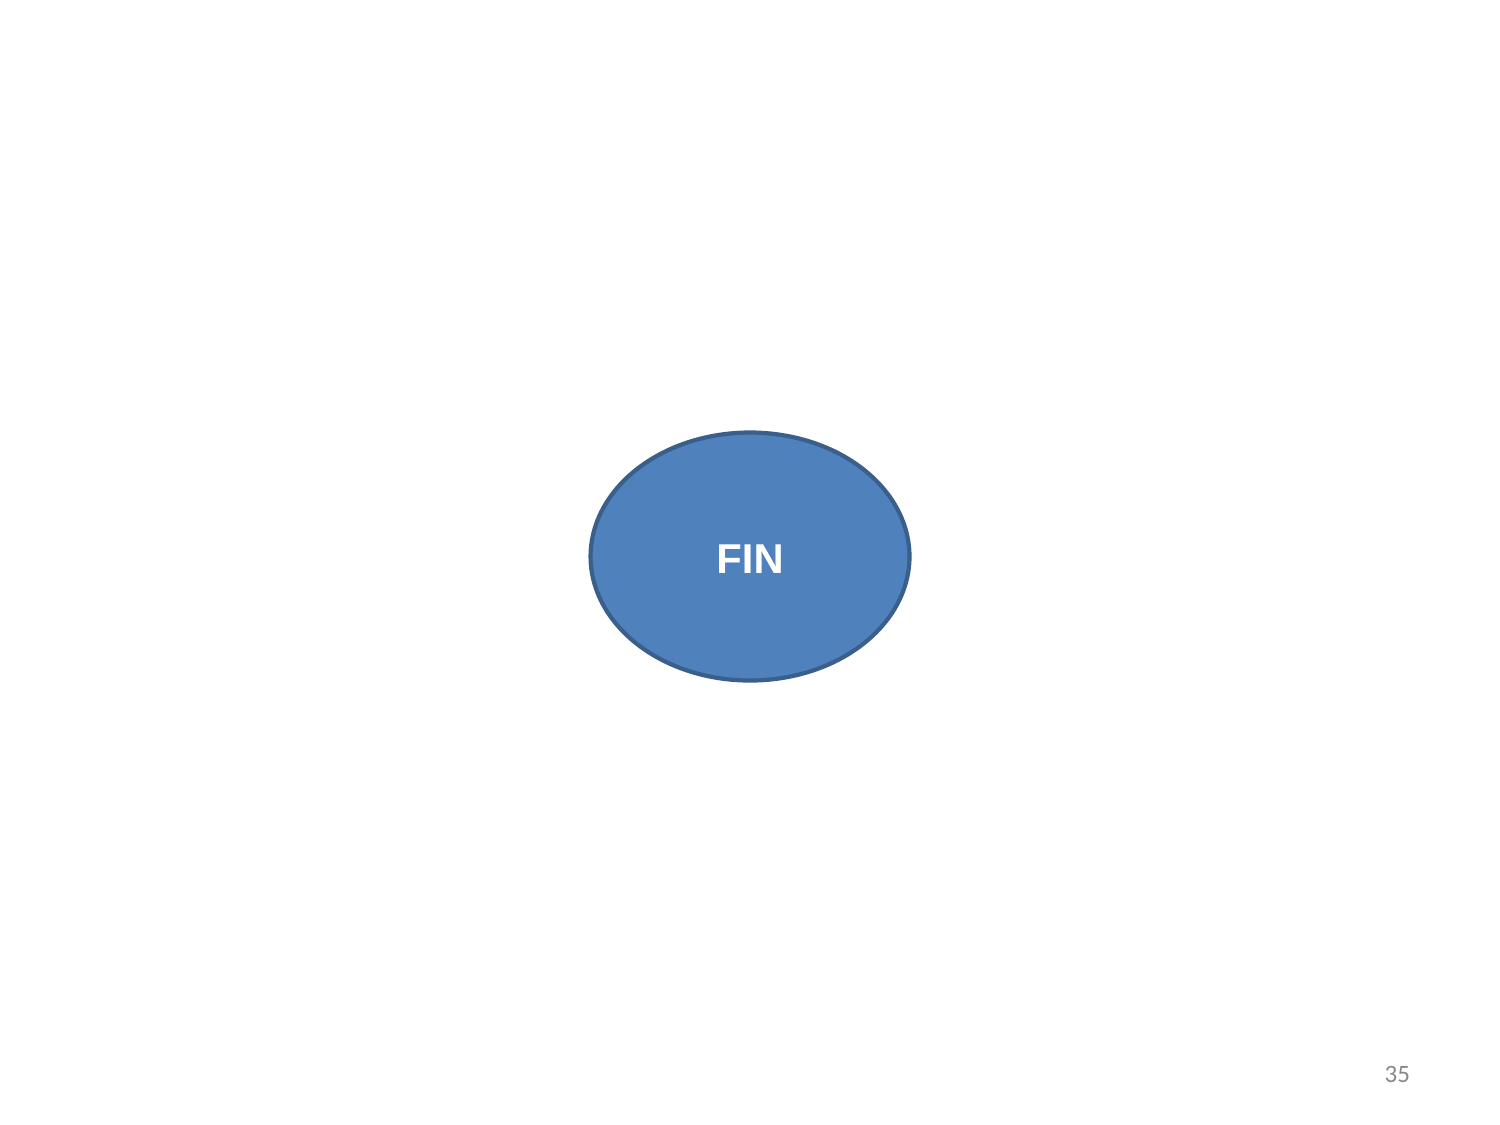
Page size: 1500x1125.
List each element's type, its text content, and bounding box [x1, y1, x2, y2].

slide_number 35 [1074, 1042, 1425, 1103]
text_box FIN [588, 430, 912, 683]
